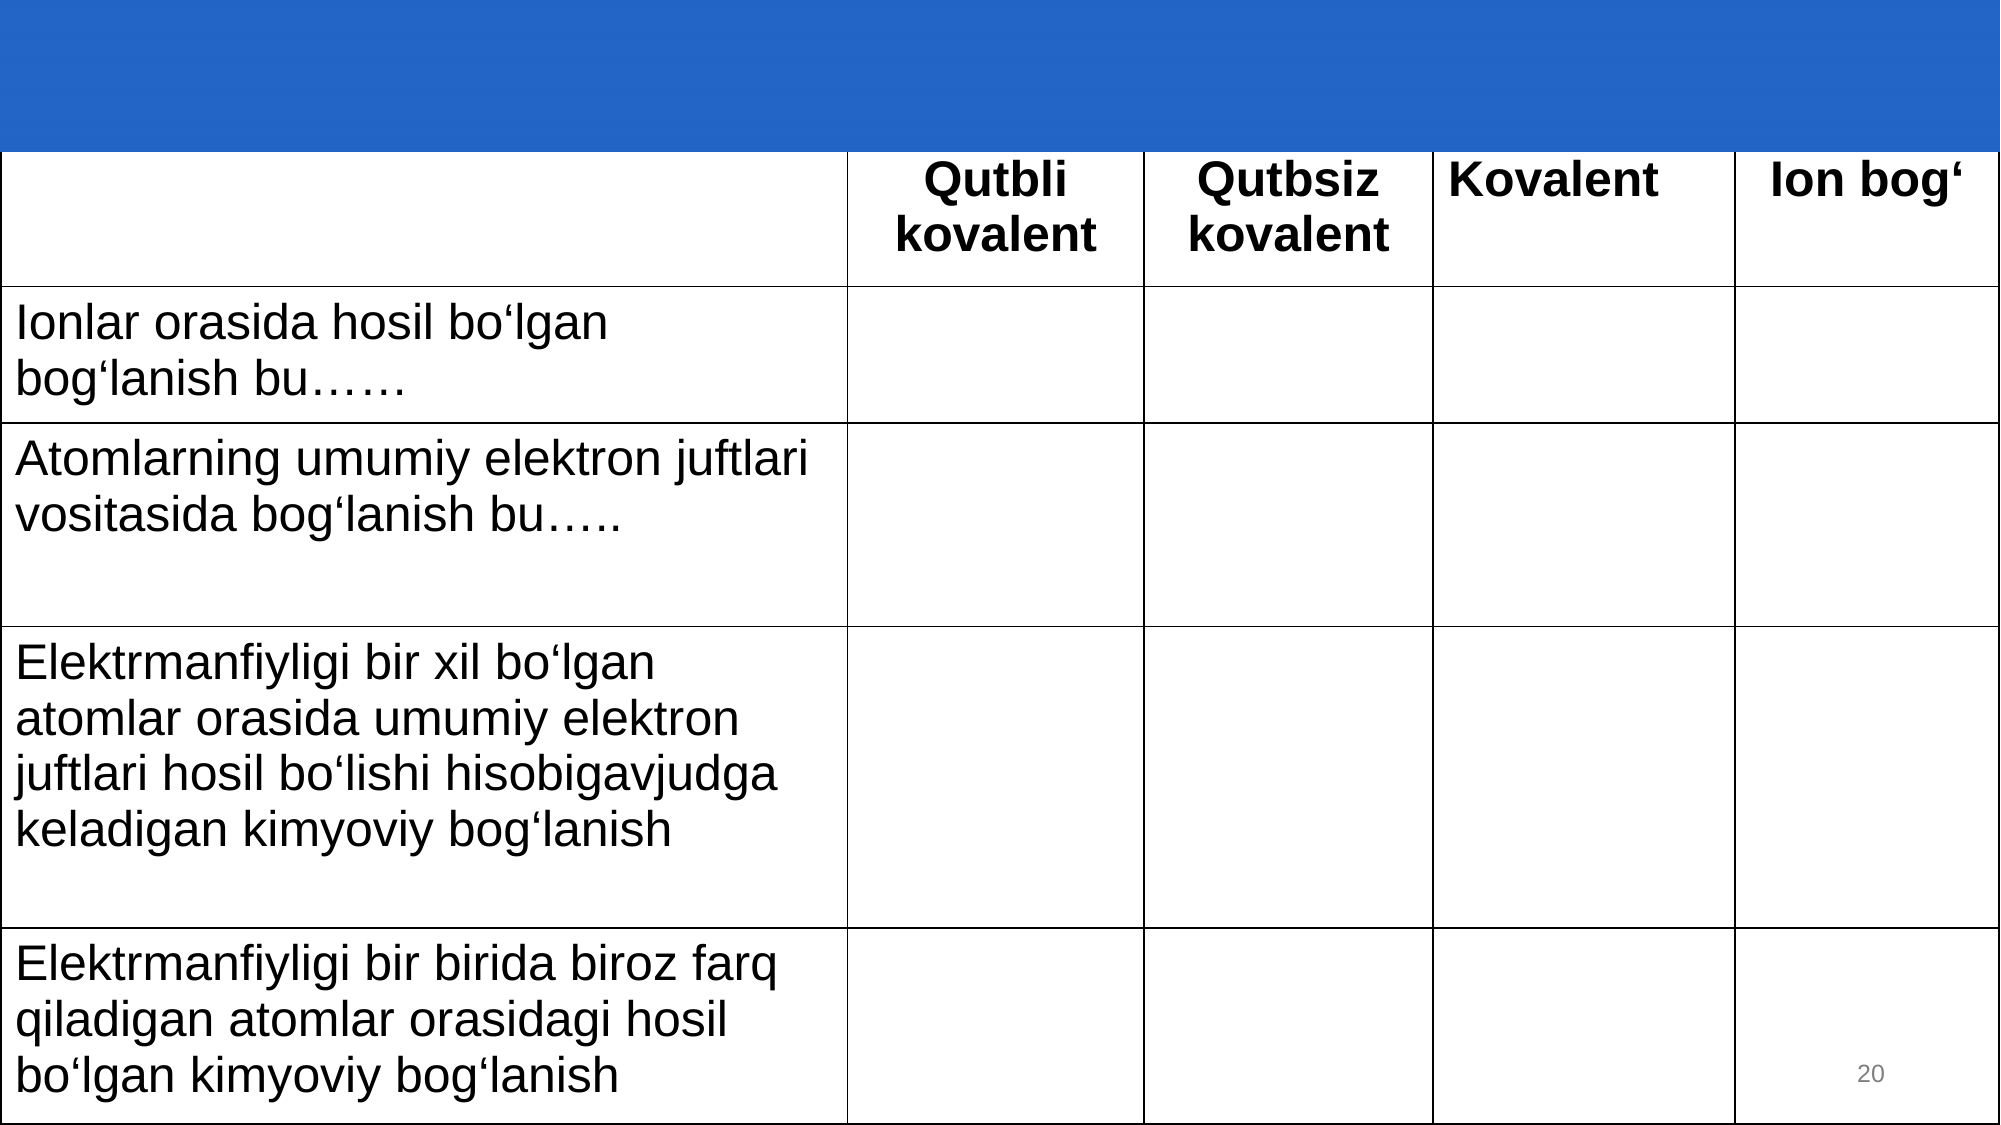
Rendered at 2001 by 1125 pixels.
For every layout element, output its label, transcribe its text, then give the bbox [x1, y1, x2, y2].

table_cell [1736, 929, 1998, 1123]
table_header Qutbsiz kovalent [1145, 163, 1432, 286]
table_header [2, 163, 847, 286]
table_cell Ionlar orasida hosil bo‘lgan bog‘lanish bu…… [2, 287, 847, 422]
table_cell [1736, 287, 1998, 422]
table_cell [1434, 424, 1734, 626]
table_cell [1145, 424, 1432, 626]
table_cell [848, 627, 1143, 927]
table_header Kovalent [1434, 163, 1734, 286]
table_cell [1145, 287, 1432, 422]
table_cell [1434, 287, 1734, 422]
table_cell [1145, 929, 1432, 1123]
table_cell Elektrmanfiyligi bir birida biroz farq qiladigan atomlar orasidagi hosil bo‘lgan kimyoviy bog‘lanish [2, 929, 847, 1123]
table_cell [1145, 627, 1432, 927]
table_cell [1736, 627, 1998, 927]
table_cell [848, 929, 1143, 1123]
table_header Ion bog‘ [1736, 163, 1998, 286]
table_cell [848, 424, 1143, 626]
table_cell [1434, 627, 1734, 927]
table_cell Elektrmanfiyligi bir xil bo‘lgan atomlar orasida umumiy elektron juftlari hosil bo‘lishi hisobigavjudga keladigan kimyoviy bog‘lanish [2, 627, 847, 927]
table_header Qutbli kovalent [848, 163, 1143, 286]
picture [0, 0, 2000, 152]
table_cell [848, 287, 1143, 422]
table_cell [1434, 929, 1734, 1123]
table_cell Atomlarning umumiy elektron juftlari vositasida bog‘lanish bu….. [2, 424, 847, 626]
table_cell [1736, 424, 1998, 626]
